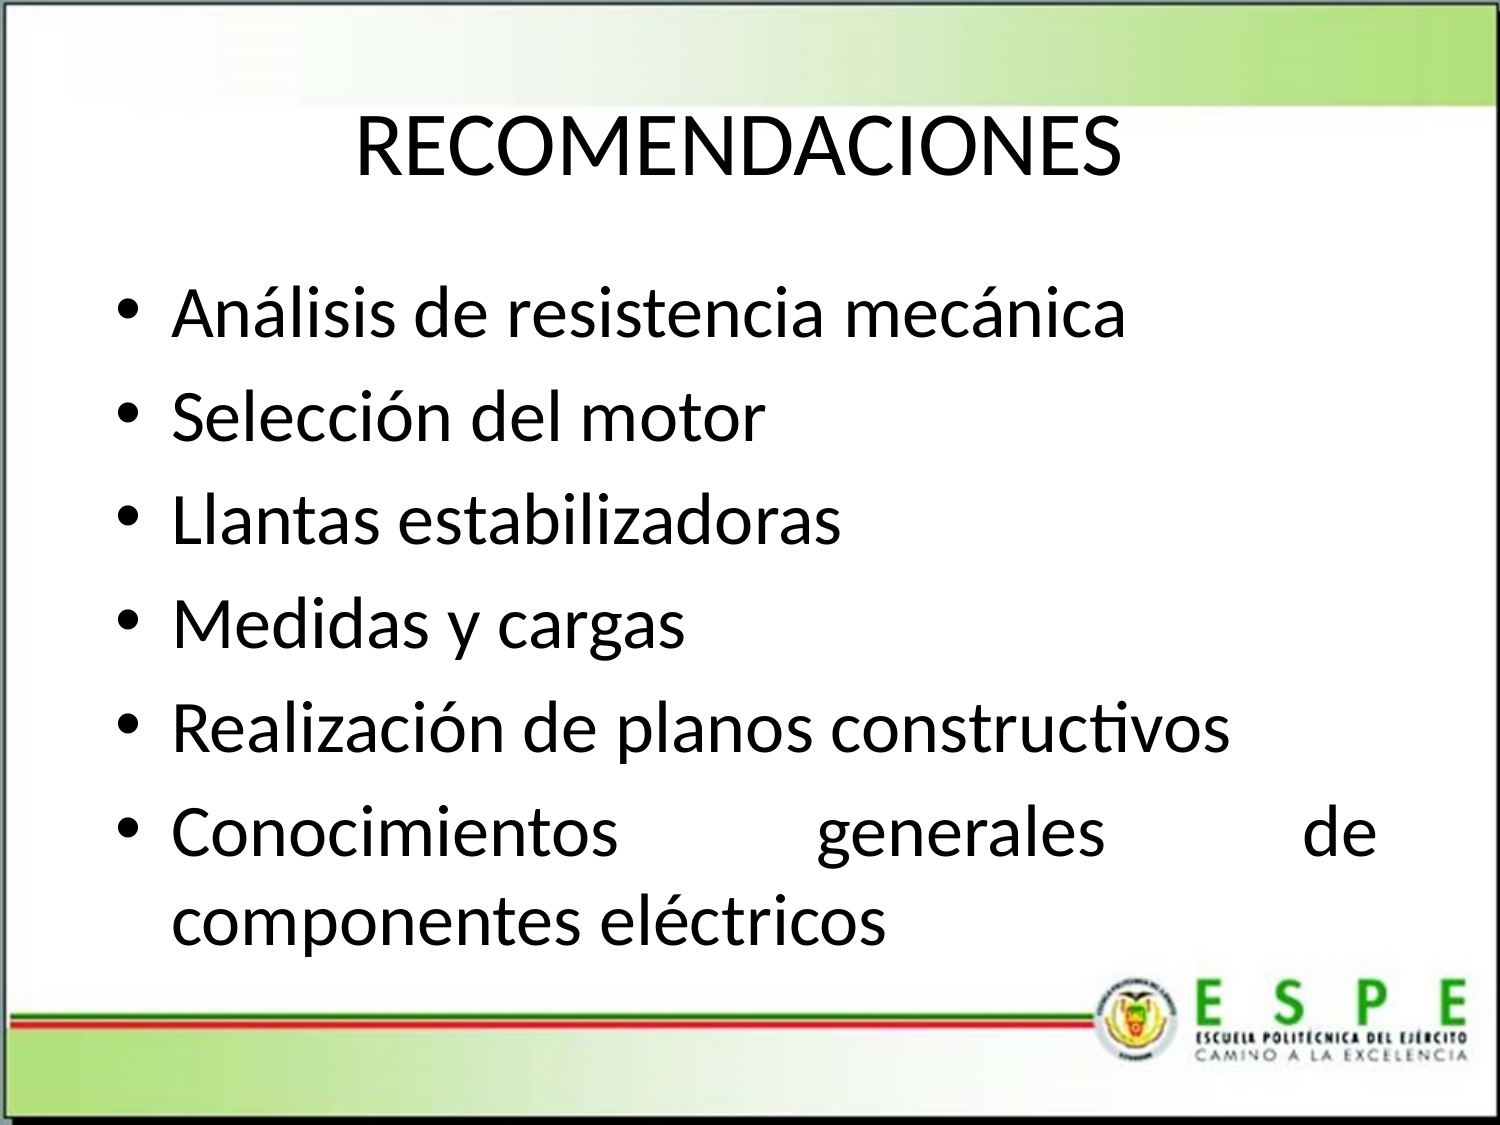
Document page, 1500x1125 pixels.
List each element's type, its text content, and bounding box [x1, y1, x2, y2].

title RECOMENDACIONES [75, 45, 1425, 233]
picture [0, 0, 1500, 1125]
list Análisis de resistencia mecánica Selección del motor Llantas estabilizadoras Medidas y cargas Realización de planos constructivos Conocimientos generales de componentes eléctricos [100, 255, 1395, 970]
